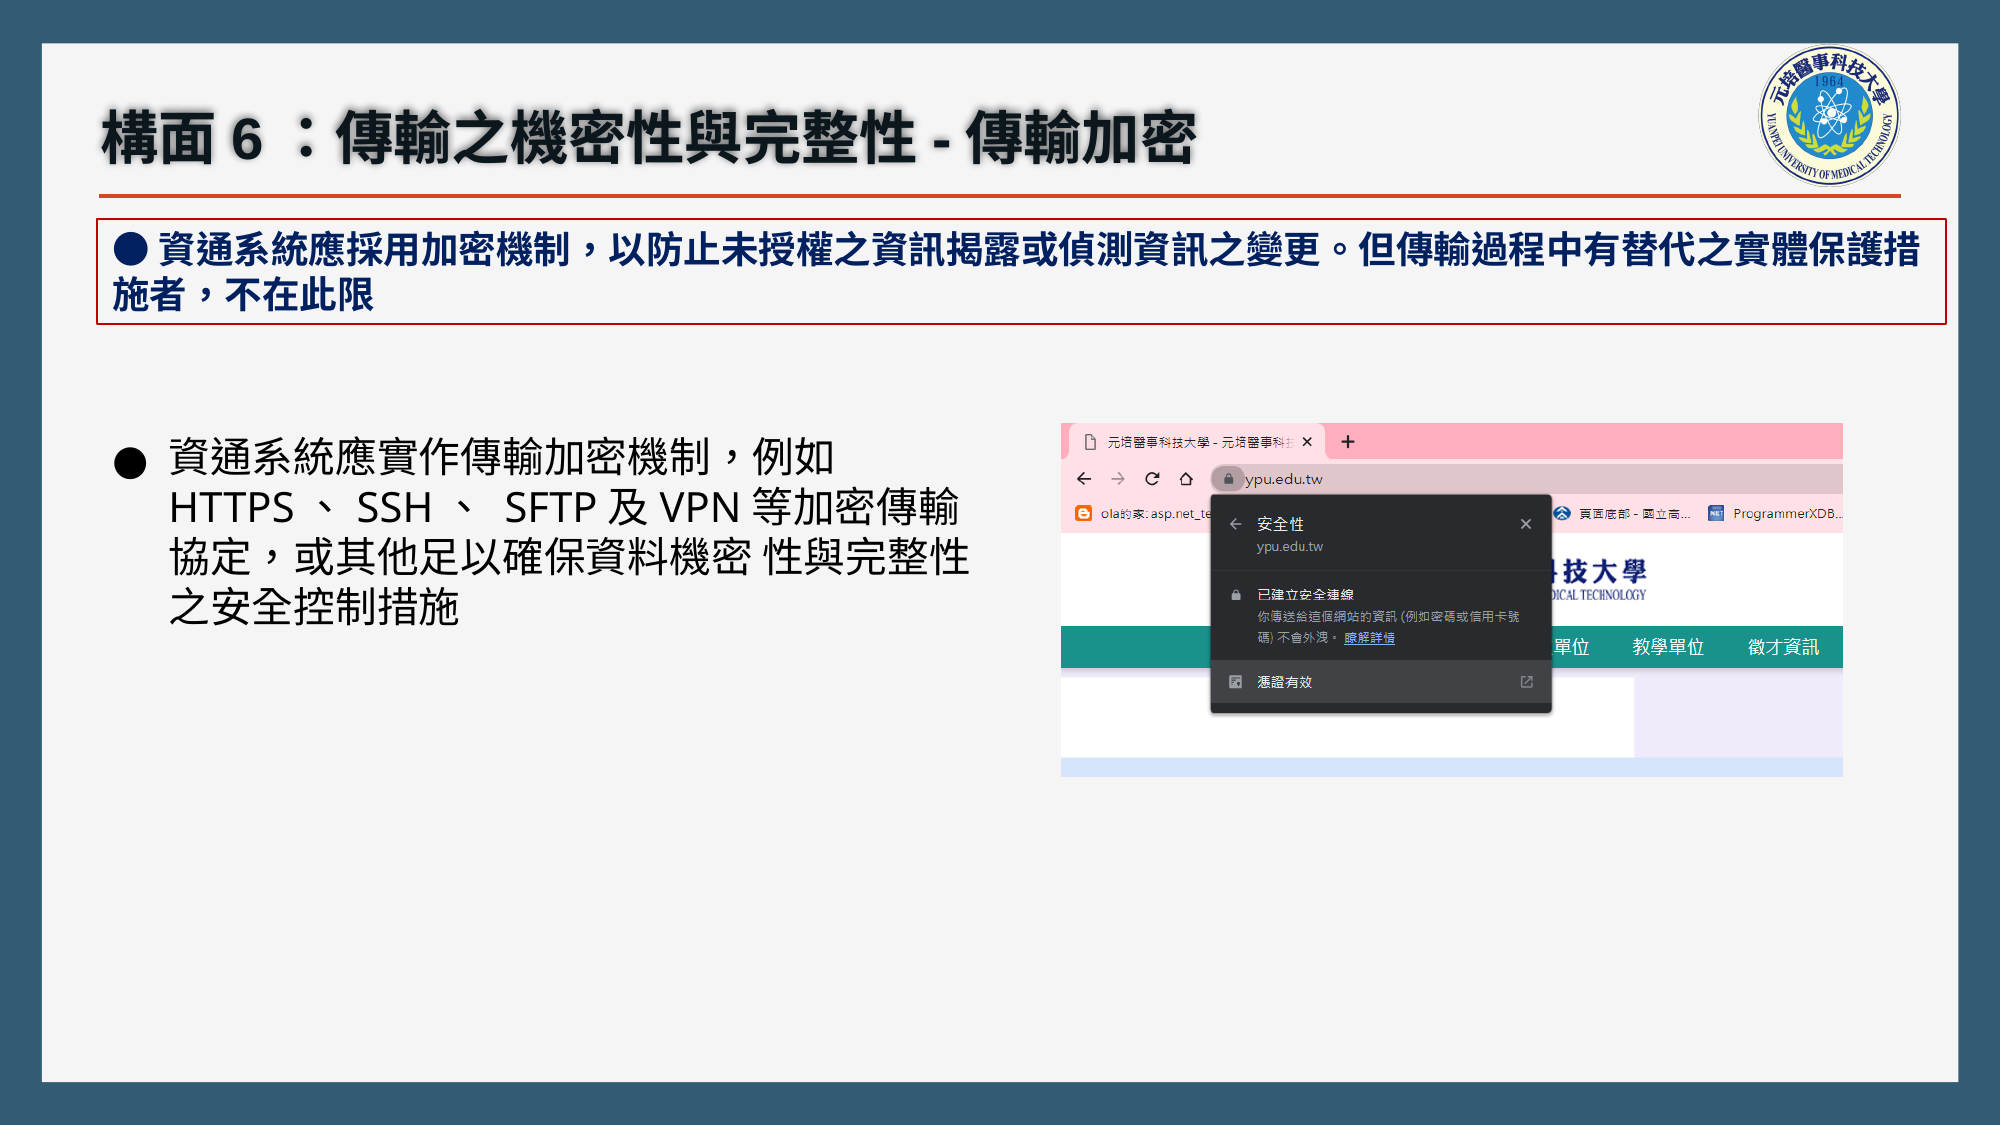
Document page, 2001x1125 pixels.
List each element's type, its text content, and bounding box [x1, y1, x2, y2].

picture [1060, 422, 1843, 778]
text_box 資通系統應實作傳輸加密機制，例如HTTPS、SSH、 SFTP及VPN等加密傳輸協定，或其他足以確保資料機密 性與完整性之安全控制措施 [97, 423, 1003, 639]
picture [1755, 31, 1904, 200]
title 構面6：傳輸之機密性與完整性-傳輸加密 [85, 73, 1430, 179]
text_box ●資通系統應採用加密機制，以防止未授權之資訊揭露或偵測資訊之變更。但傳輸過程中有替代之實體保護措施者，不在此限 [97, 218, 1946, 324]
